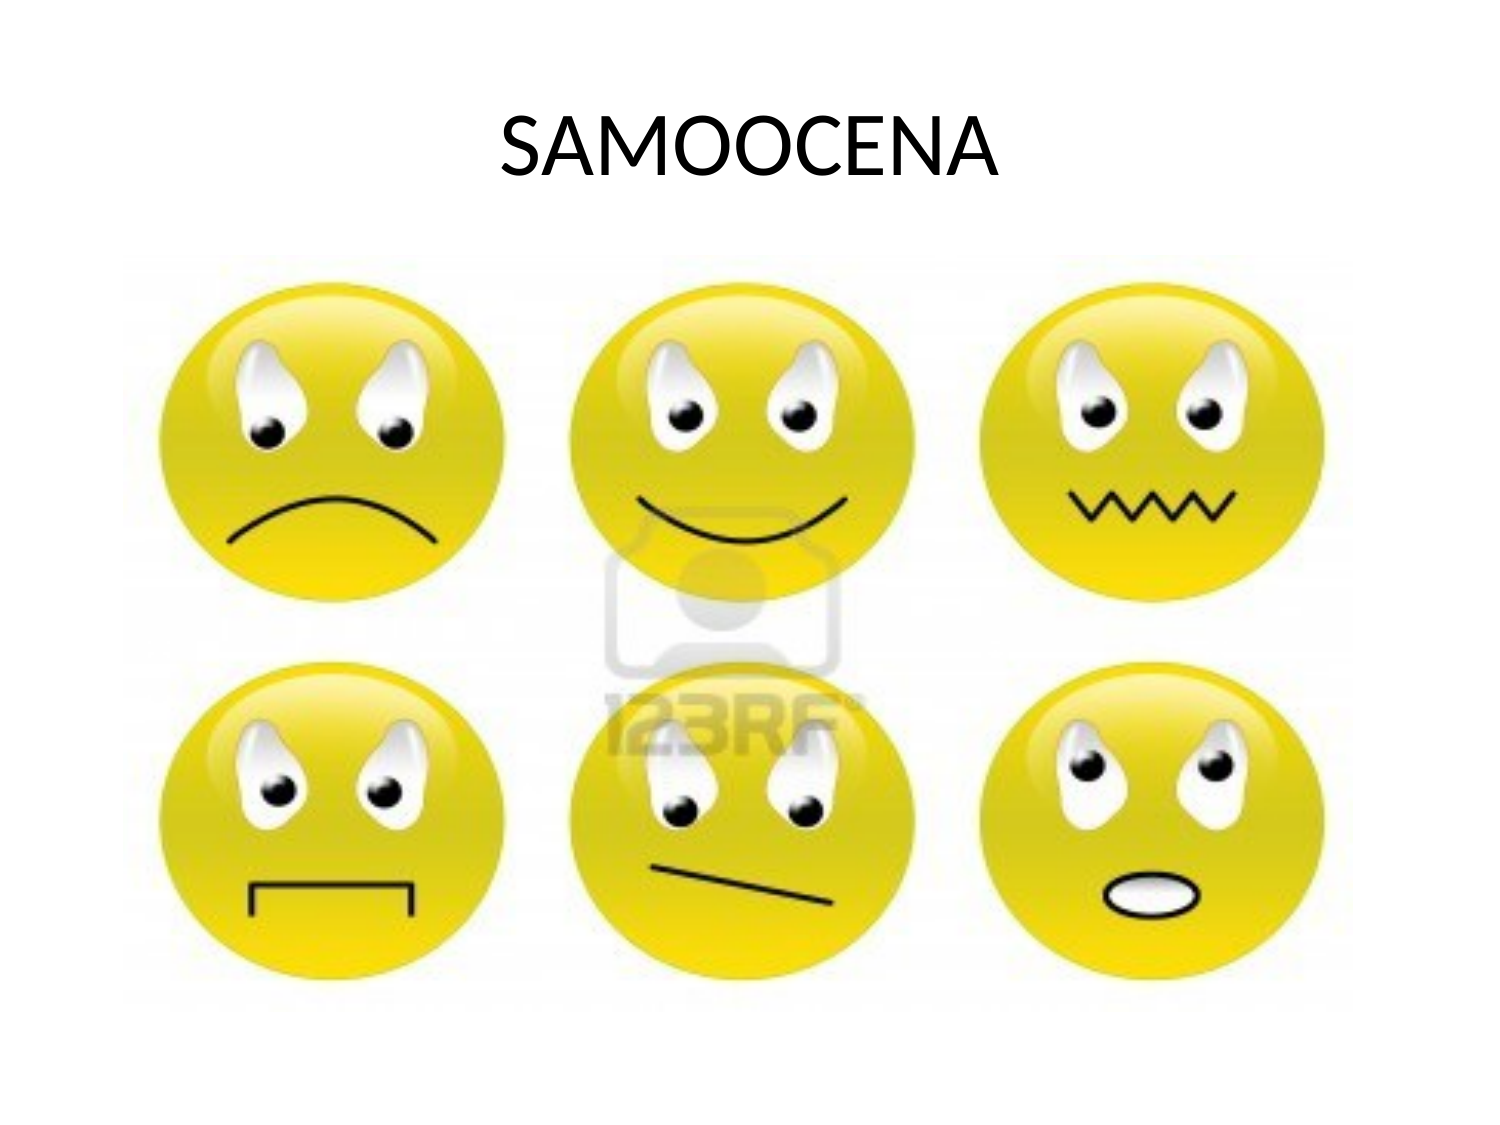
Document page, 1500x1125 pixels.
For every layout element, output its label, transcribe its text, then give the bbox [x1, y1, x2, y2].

title SAMOOCENA [75, 45, 1425, 233]
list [123, 255, 1353, 1012]
